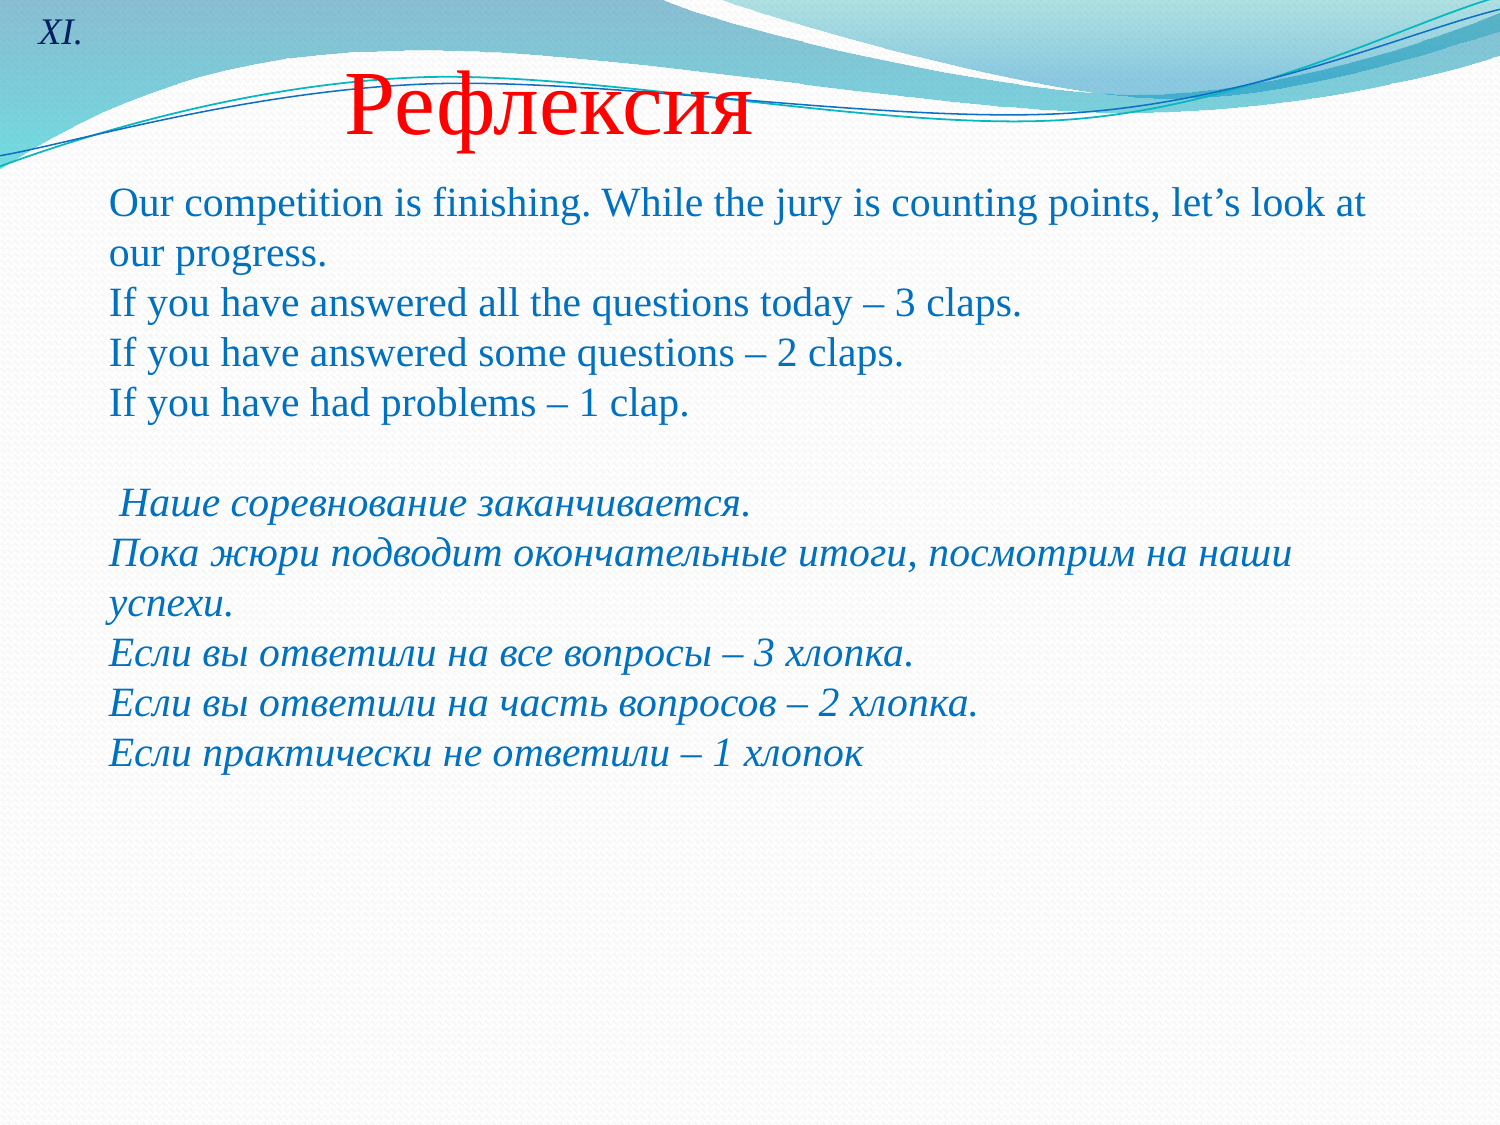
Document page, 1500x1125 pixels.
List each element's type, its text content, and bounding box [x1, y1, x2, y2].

text_box Our competition is finishing. While the jury is counting points, let’s look at our progress. If you have answered all the questions today – 3 claps. If you have answered some questions – 2 claps. If you have had problems – 1 clap. Наше соревнование заканчивается. Пока жюри подводит окончательные итоги, посмотрим на наши успехи. Если вы ответили на все вопросы – 3 хлопка. Если вы ответили на часть вопросов – 2 хлопка. Если практически не ответили – 1 хлопок [93, 166, 1418, 783]
text_box XI. [23, 0, 99, 60]
text_box Рефлексия [330, 35, 770, 160]
